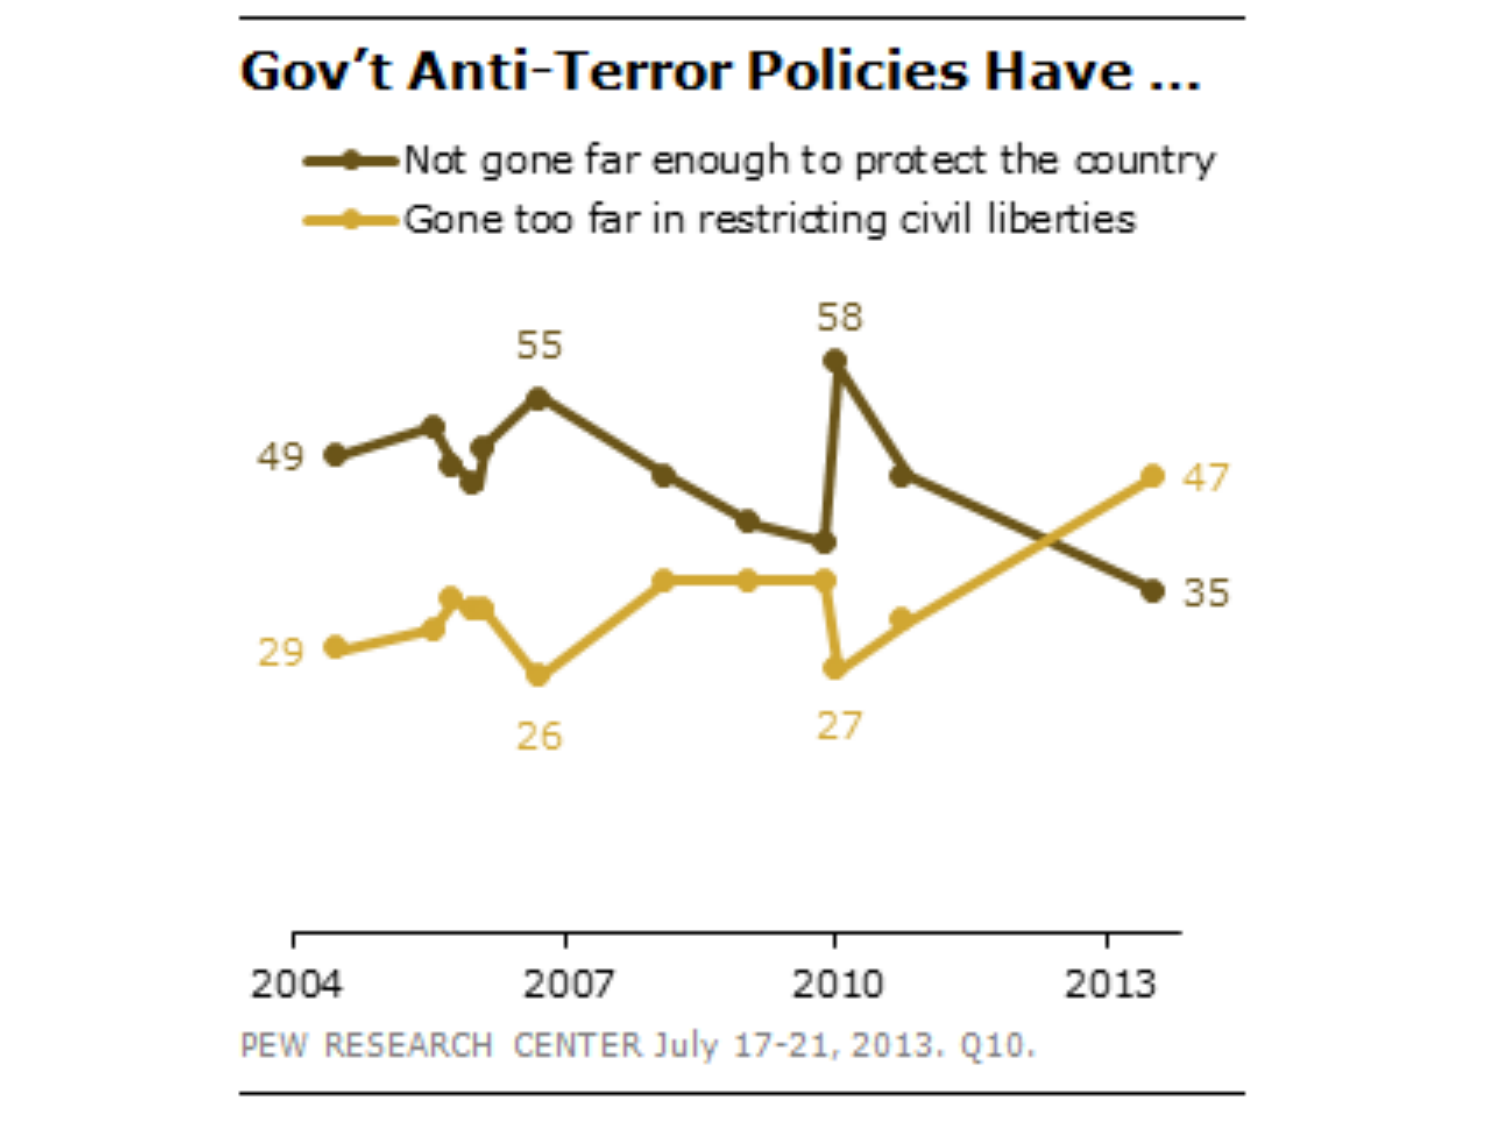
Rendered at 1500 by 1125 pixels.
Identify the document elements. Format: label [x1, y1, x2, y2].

picture [237, 13, 1251, 1101]
